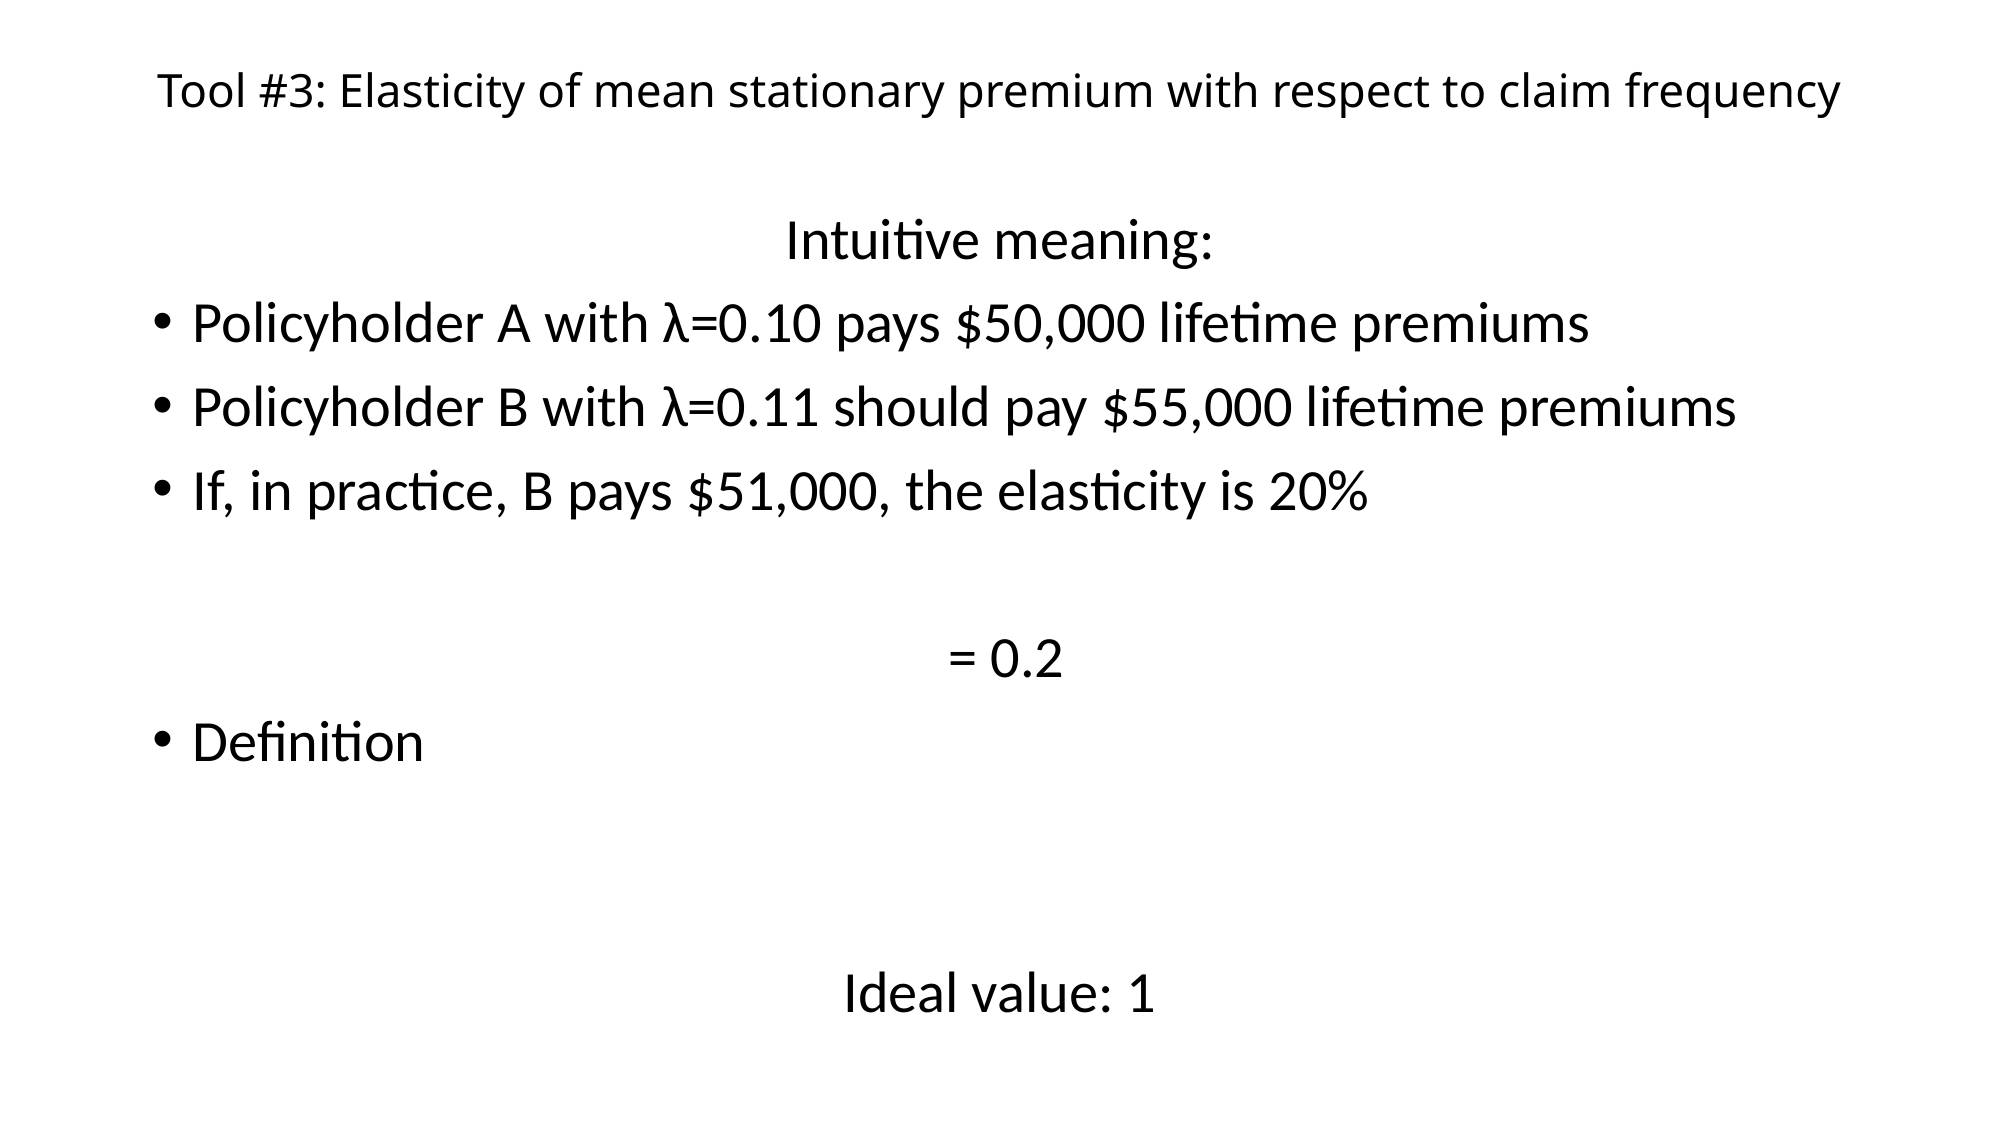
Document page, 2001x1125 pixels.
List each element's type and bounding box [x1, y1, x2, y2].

title [137, 59, 1863, 127]
